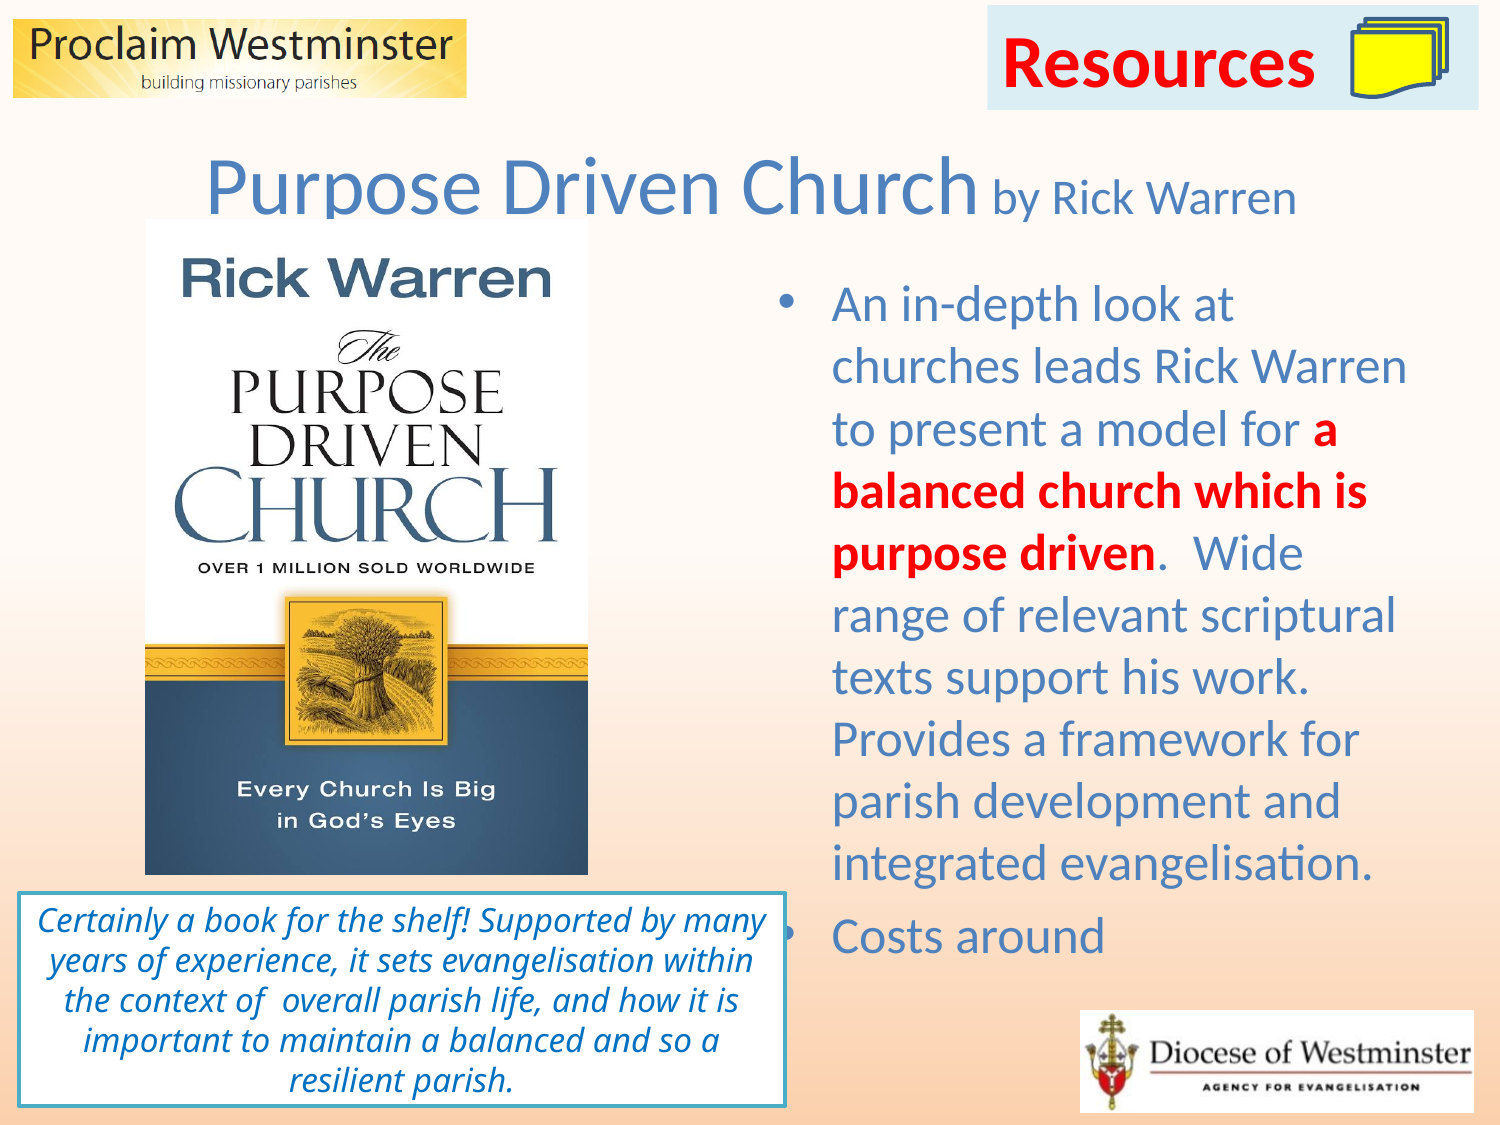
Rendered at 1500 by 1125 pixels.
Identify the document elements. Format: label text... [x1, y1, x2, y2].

title Purpose Driven Church by Rick Warren [76, 113, 1427, 250]
picture [13, 19, 467, 98]
picture [1080, 1010, 1474, 1113]
text_box Certainly a book for the shelf! Supported by many years of experience, it sets evangelisation within the context of overall parish life, and how it is important to maintain a balanced and so a resilient parish. [17, 891, 787, 1108]
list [144, 219, 588, 876]
list An in-depth look at churches leads Rick Warren to present a model for a balanced church which is purpose driven. Wide range of relevant scriptural texts support his work. Provides a framework for parish development and integrated evangelisation. Costs around [762, 262, 1425, 1005]
